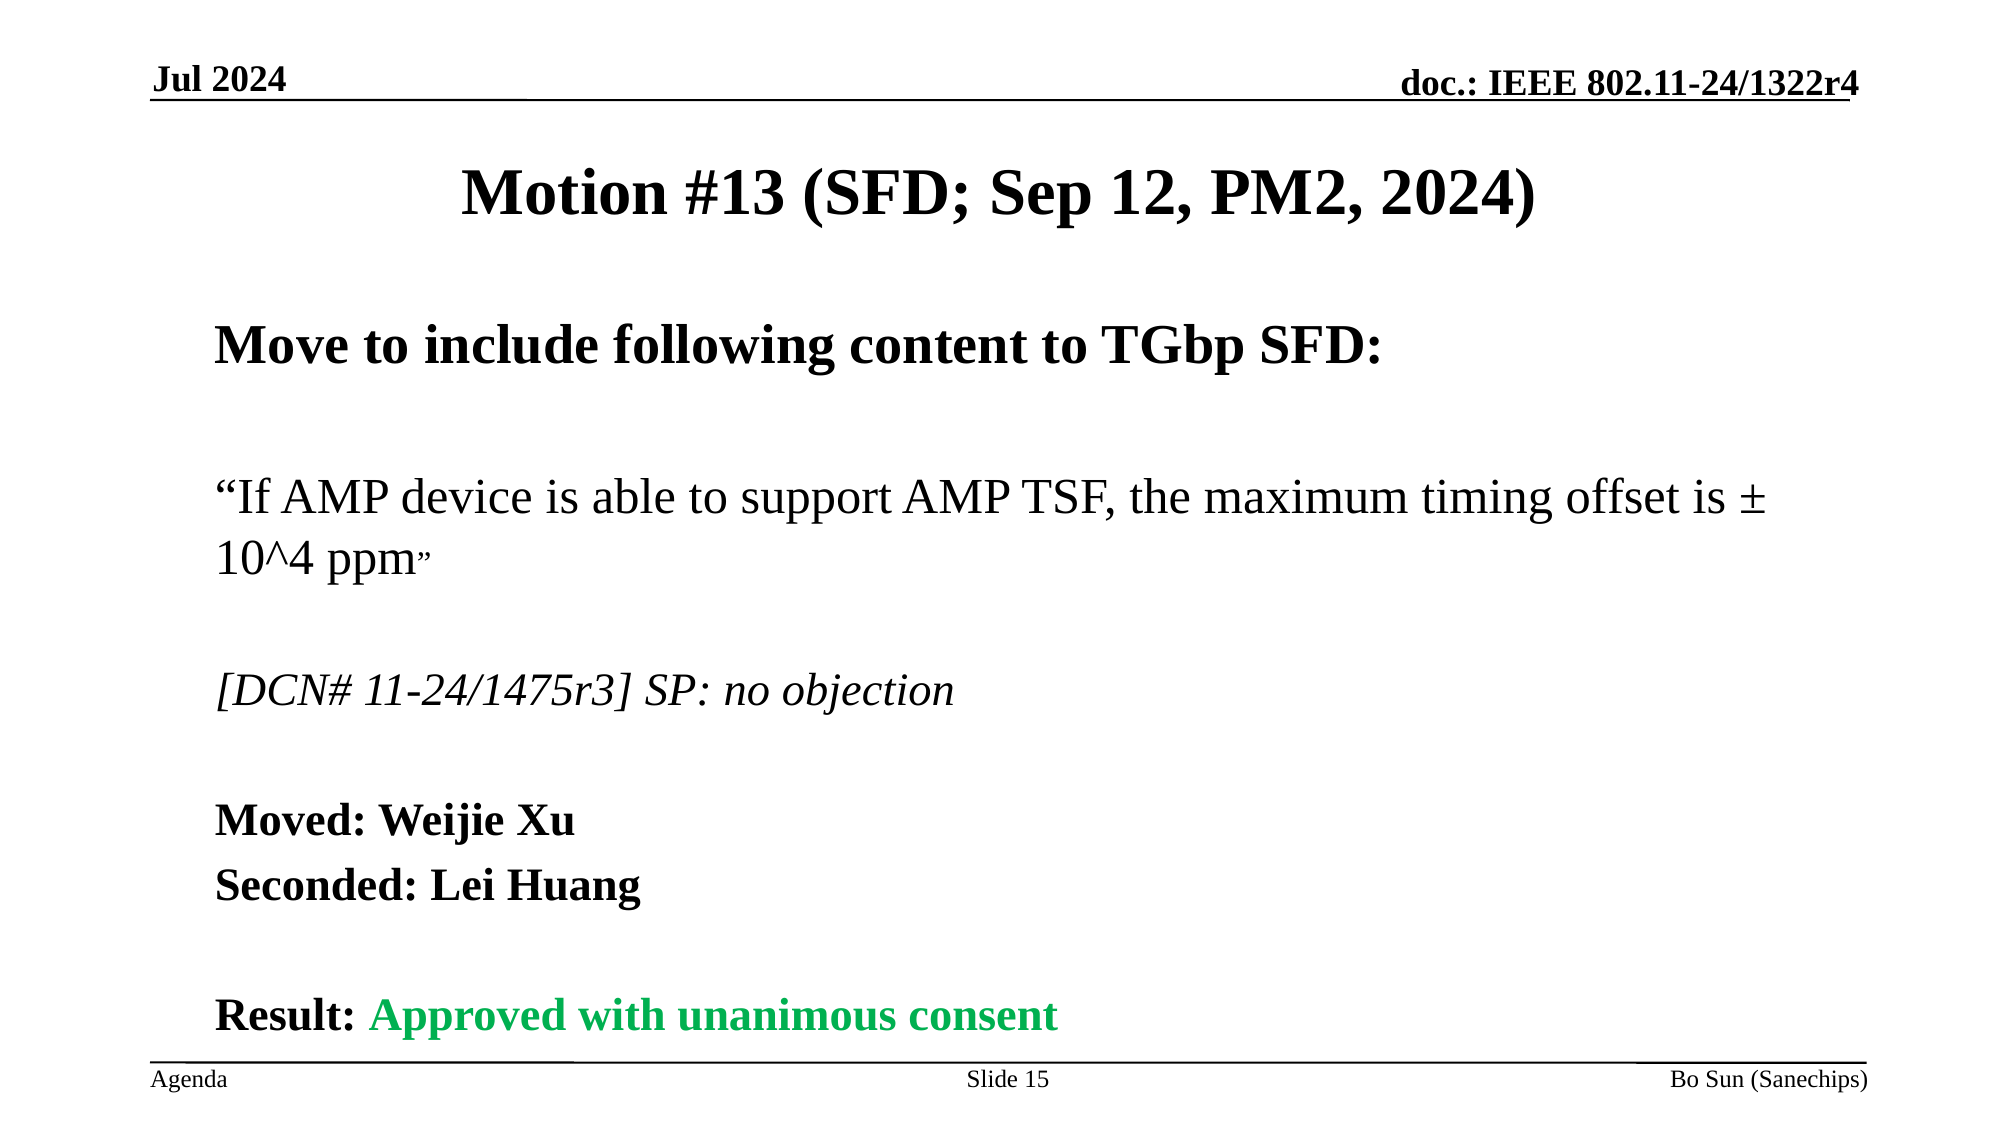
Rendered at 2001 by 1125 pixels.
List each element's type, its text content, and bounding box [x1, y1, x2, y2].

slide_number Slide 15 [949, 1061, 1067, 1123]
text_box Move to include following content to TGbp SFD: “If AMP device is able to support AMP TSF, the maximum timing offset is ± 10^4 ppm” [DCN# 11-24/1475r3] SP: no objection Moved: Weijie Xu Seconded: Lei Huang Result: Approved with unanimous consent [200, 299, 1800, 1050]
footer Bo Sun (Sanechips) [1171, 1061, 1869, 1093]
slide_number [152, 54, 563, 100]
text_box Motion #13 (SFD; Sep 12, PM2, 2024) [200, 100, 1800, 276]
